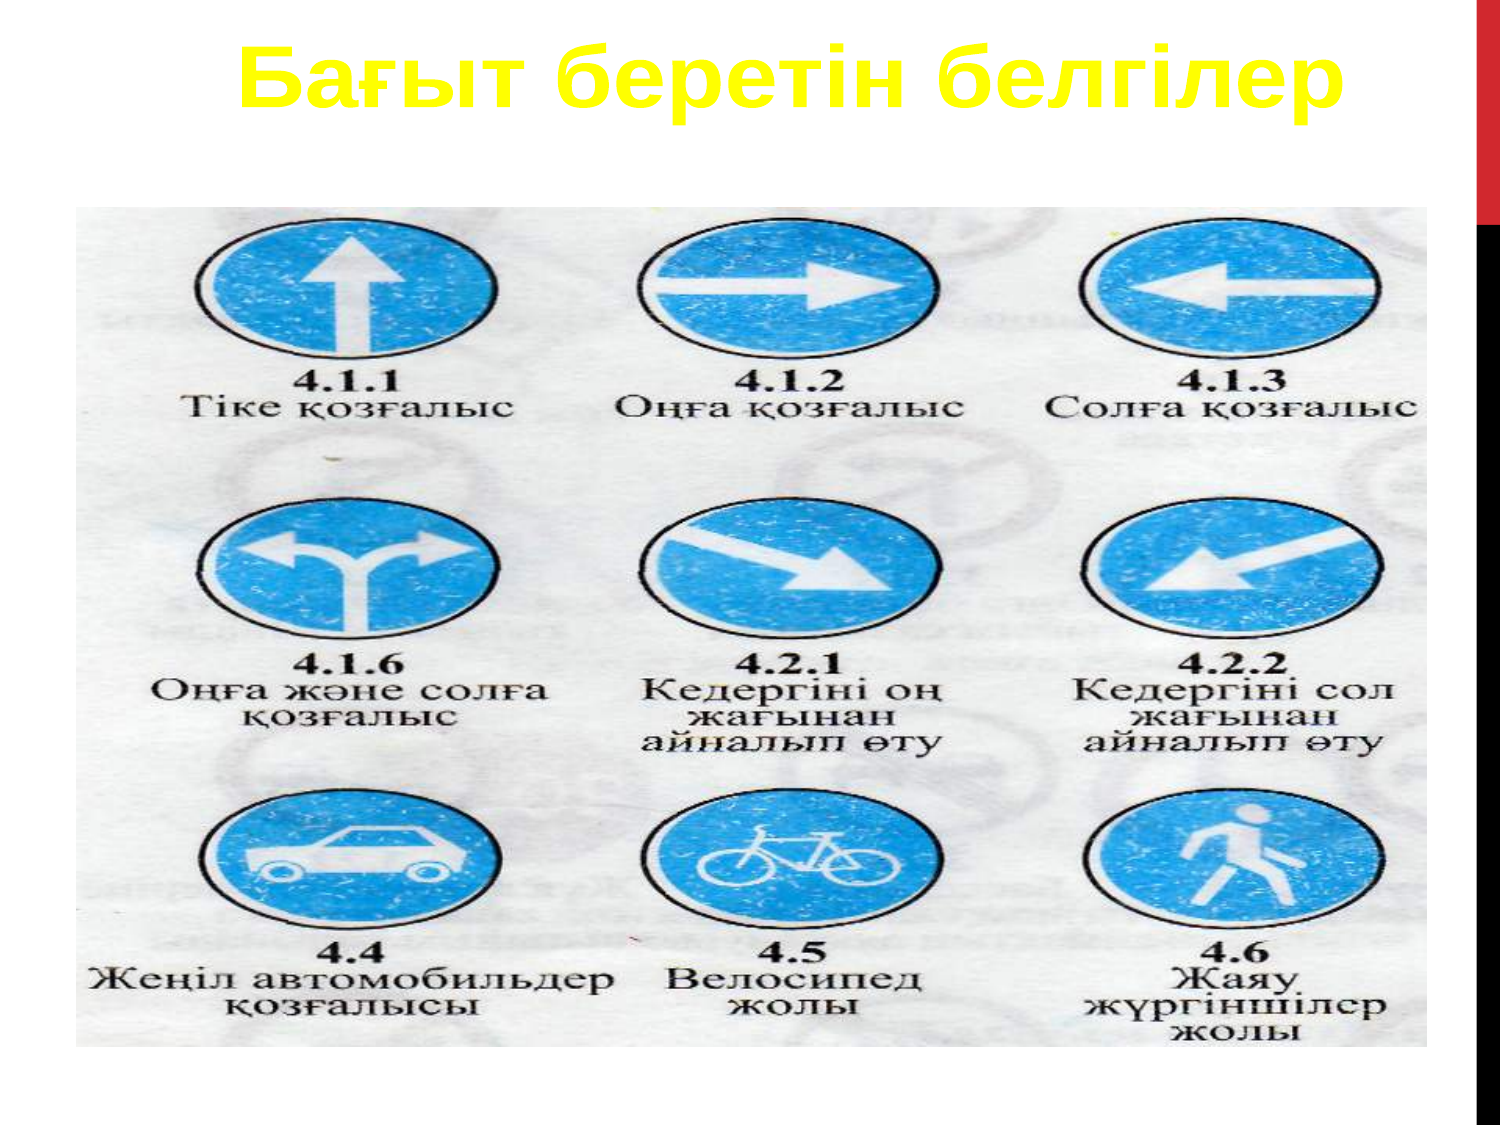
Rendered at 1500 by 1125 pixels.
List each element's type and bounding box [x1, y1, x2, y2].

list [76, 207, 1428, 1048]
